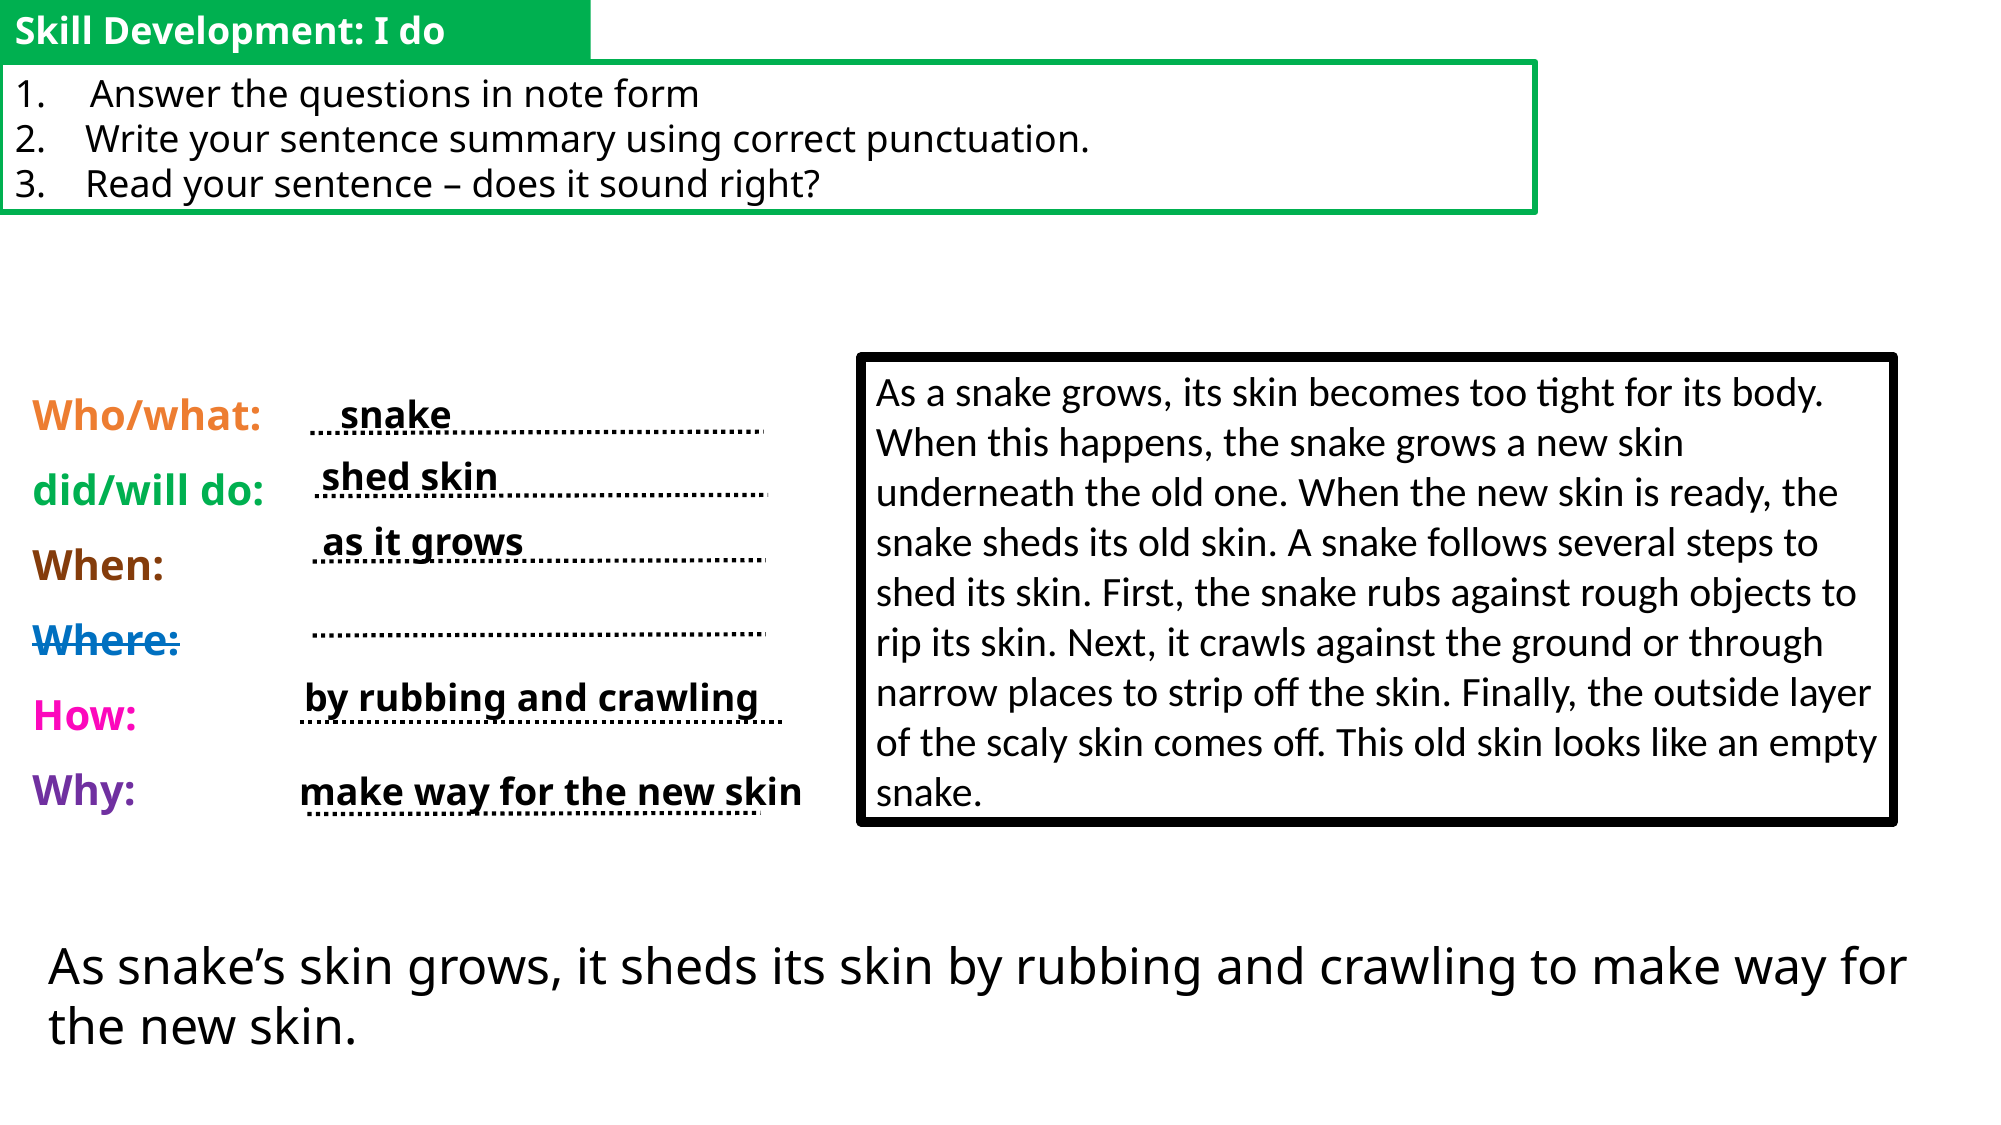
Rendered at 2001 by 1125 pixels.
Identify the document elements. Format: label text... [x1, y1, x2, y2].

text_box Answer the questions in note form 2. Write your sentence summary using correct punctuation. 3. Read your sentence – does it sound right? [0, 62, 1536, 212]
text_box As snake’s skin grows, it sheds its skin by rubbing and crawling to make way for the new skin. [34, 926, 1998, 1062]
text_box Who/what: did/will do: When: Where: How: Why: [17, 356, 280, 822]
text_box As a snake grows, its skin becomes too tight for its body. When this happens, the snake grows a new skin underneath the old one. When the new skin is ready, the snake sheds its old skin. A snake follows several steps to shed its skin. First, the snake rubs against rough objects to rip its skin. Next, it crawls against the ground or through narrow places to strip off the skin. Finally, the outside layer of the scaly skin comes off. This old skin looks like an empty snake. [861, 356, 1894, 822]
text_box shed skin [306, 445, 514, 506]
text_box Skill Development: I do [0, 0, 591, 60]
text_box snake [325, 433, 467, 443]
text_box snake [325, 383, 467, 431]
text_box make way for the new skin [284, 760, 819, 821]
text_box by rubbing and crawling [289, 666, 775, 727]
text_box as it grows [307, 510, 540, 571]
